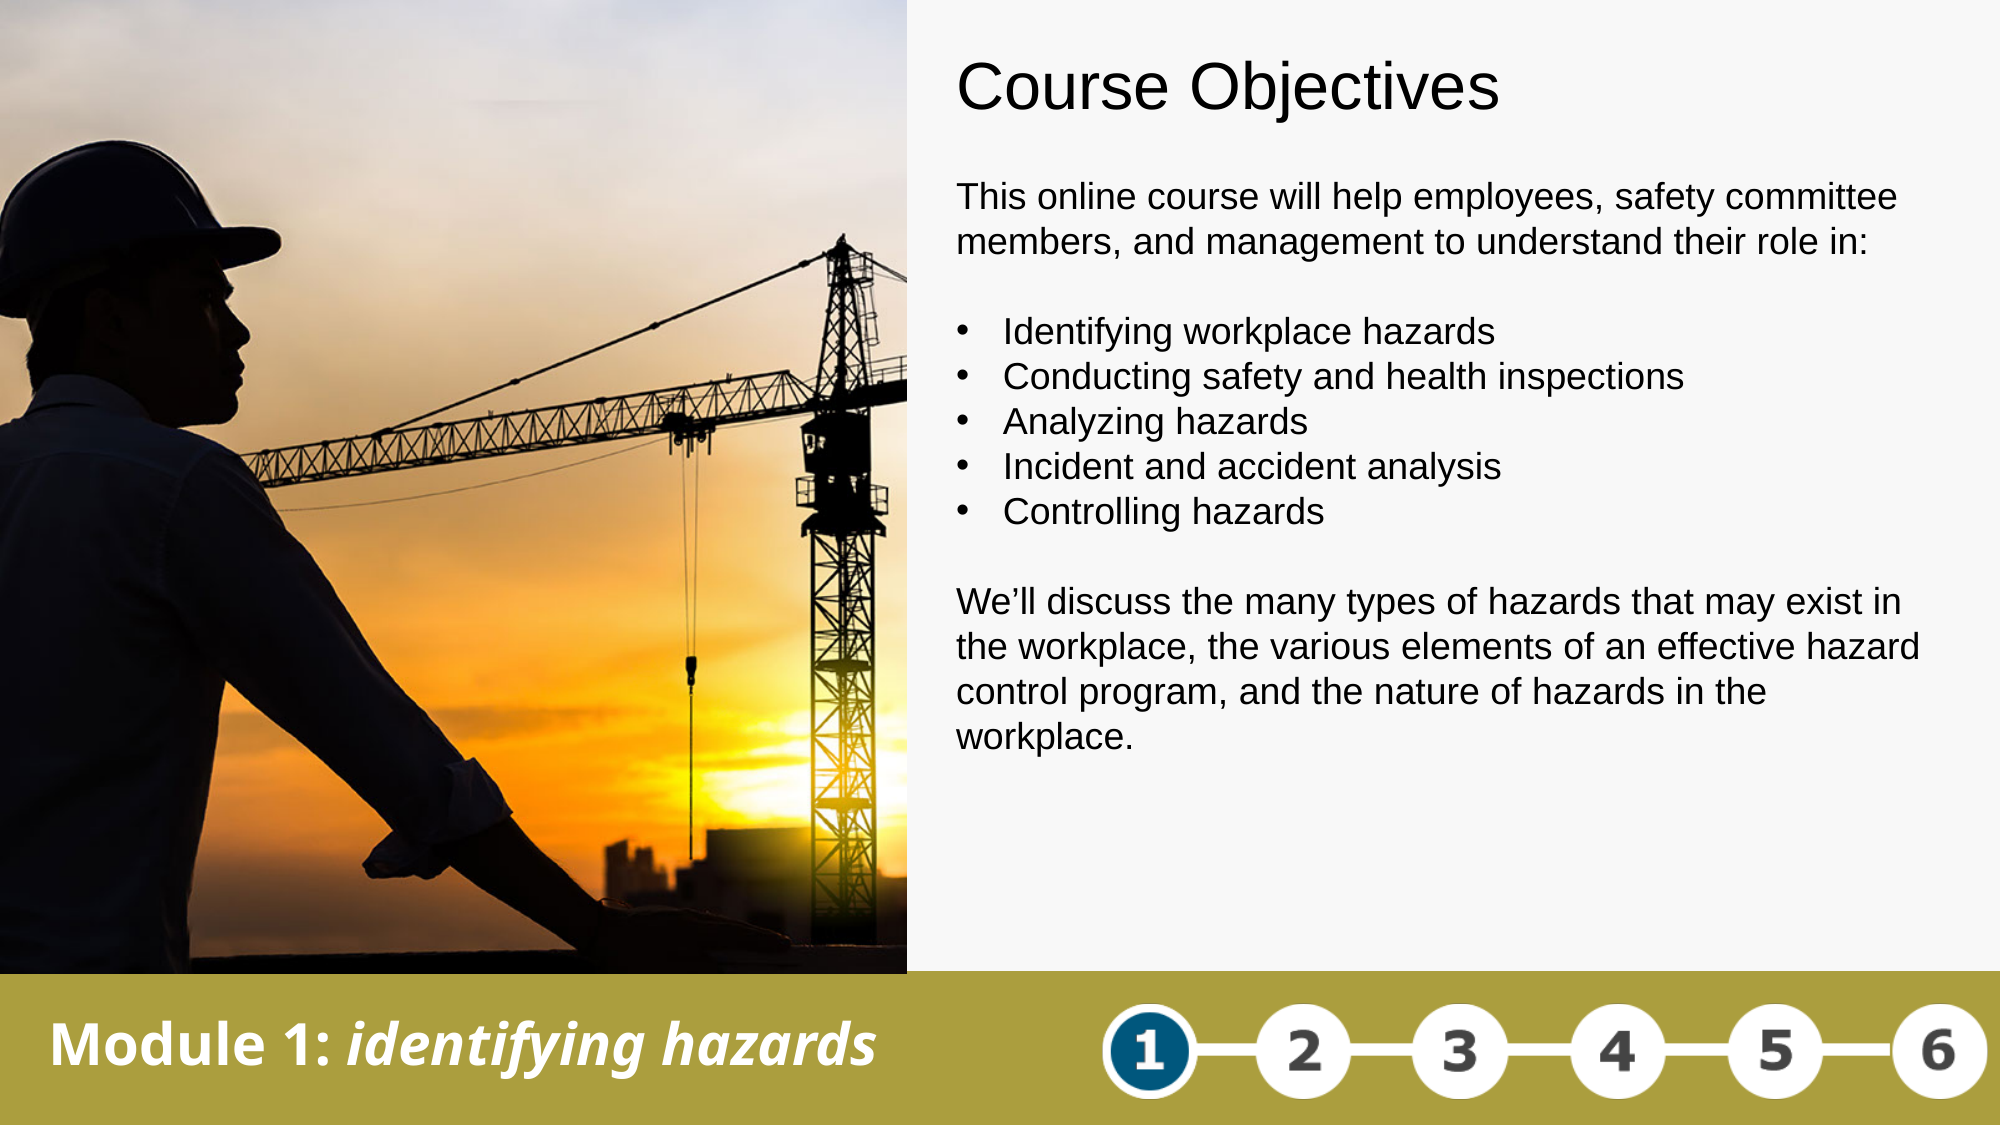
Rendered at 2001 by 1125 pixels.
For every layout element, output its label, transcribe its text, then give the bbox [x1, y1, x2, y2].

text_box Module 1: identifying hazards [33, 999, 1073, 1085]
text_box This online course will help employees, safety committee members, and management to understand their role in: Identifying workplace hazards Conducting safety and health inspections Analyzing hazards Incident and accident analysis Controlling hazards We’ll discuss the many types of hazards that may exist in the workplace, the various elements of an effective hazard control program, and the nature of hazards in the workplace. [941, 164, 1971, 765]
title Course Objectives [941, 44, 1915, 164]
picture [0, 0, 907, 974]
text_box [0, 971, 2000, 1125]
picture [1080, 974, 2000, 1125]
